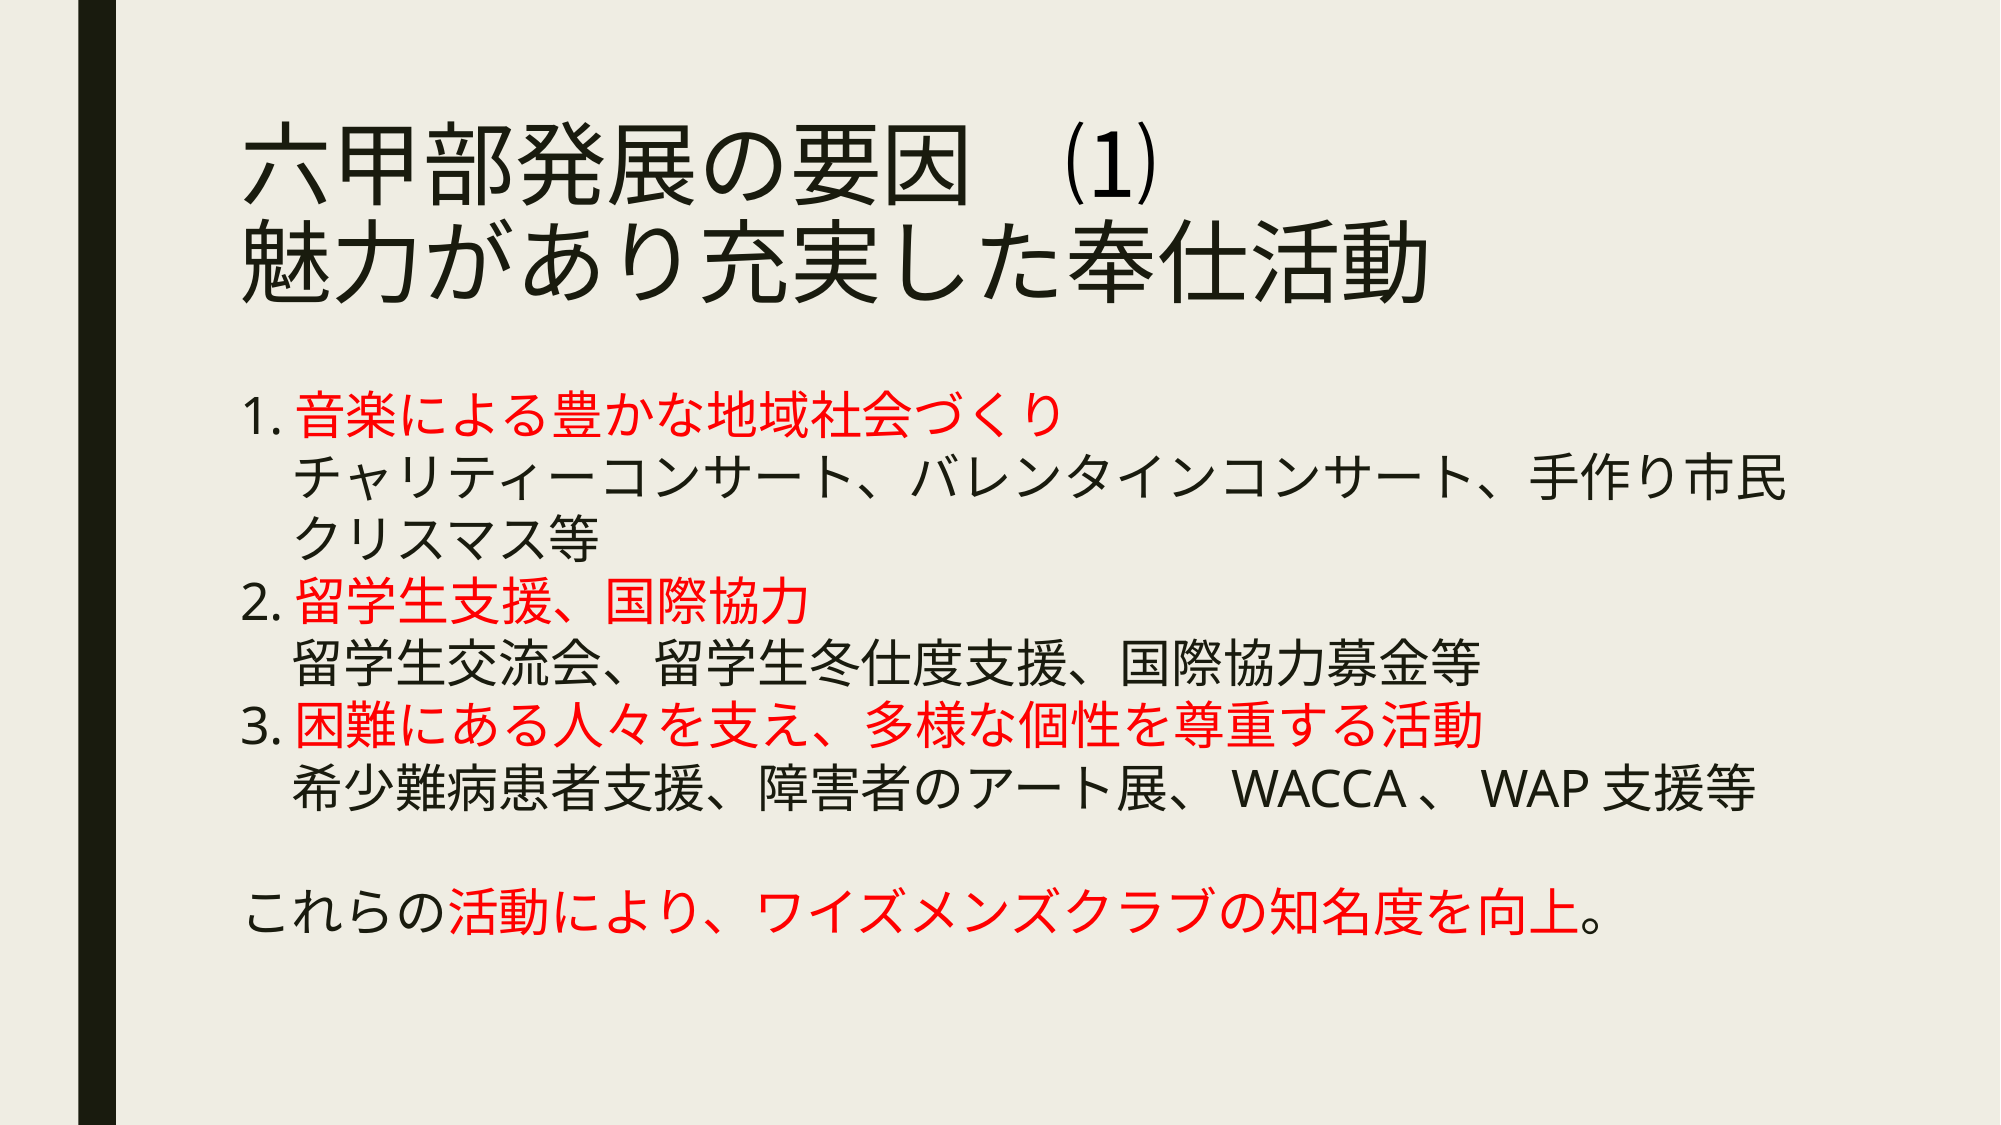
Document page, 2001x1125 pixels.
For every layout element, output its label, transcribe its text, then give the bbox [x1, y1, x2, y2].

title 六甲部発展の要因 ⑴ 魅力があり充実した奉仕活動 [225, 112, 1800, 357]
list 1.音楽による豊かな地域社会づくり チャリティーコンサート、バレンタインコンサート、手作り市民 クリスマス等 2.留学生支援、国際協力 留学生交流会、留学生冬仕度支援、国際協力募金等 3.困難にある人々を支え、多様な個性を尊重する活動 希少難病患者支援、障害者のアート展、WACCA、WAP支援等 これらの活動により、ワイズメンズクラブの知名度を向上。 [225, 375, 1845, 1047]
